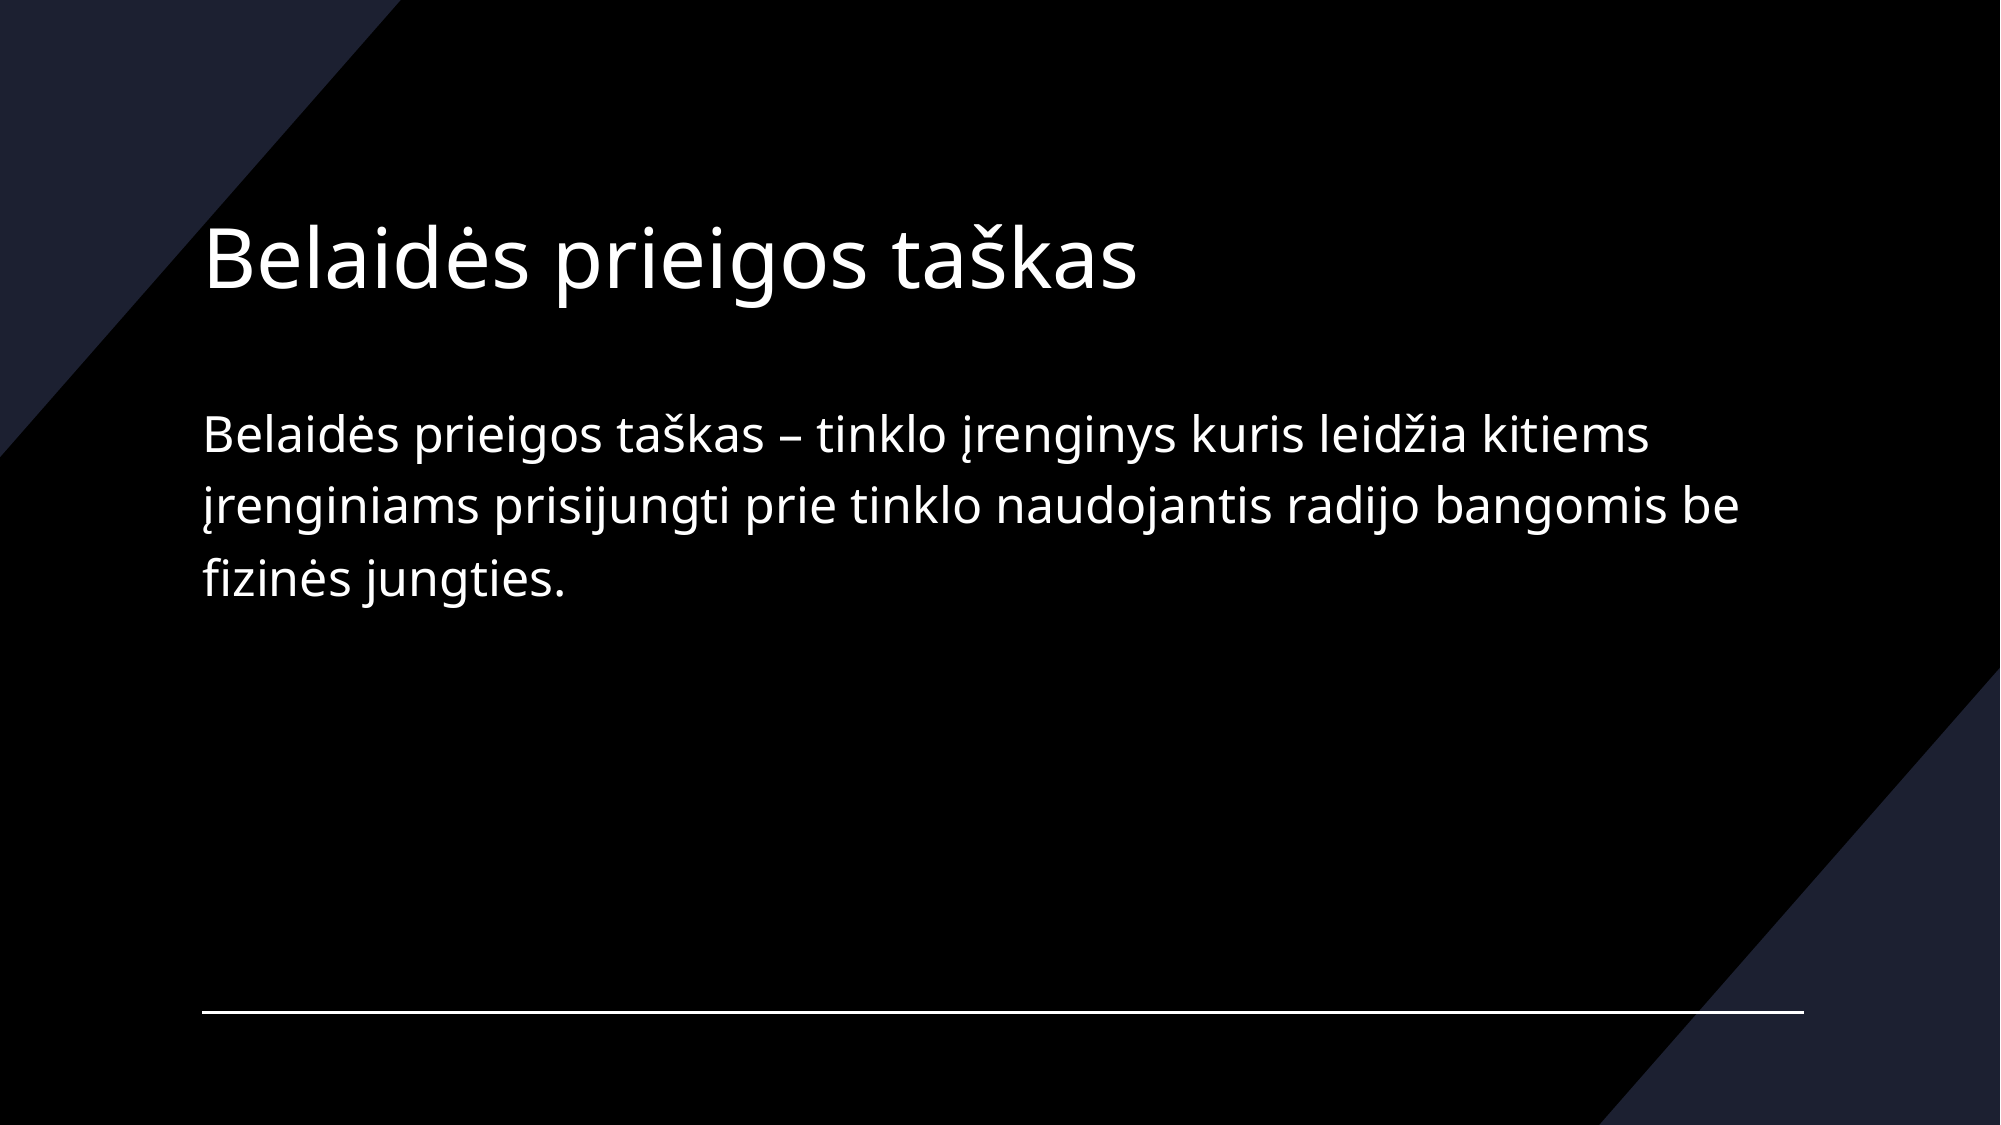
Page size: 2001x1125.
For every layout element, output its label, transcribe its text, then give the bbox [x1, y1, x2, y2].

title Belaidės prieigos taškas [187, 143, 1813, 367]
list Belaidės prieigos taškas – tinklo įrenginys kuris leidžia kitiems įrenginiams prisijungti prie tinklo naudojantis radijo bangomis be fizinės jungties. [187, 382, 1813, 968]
